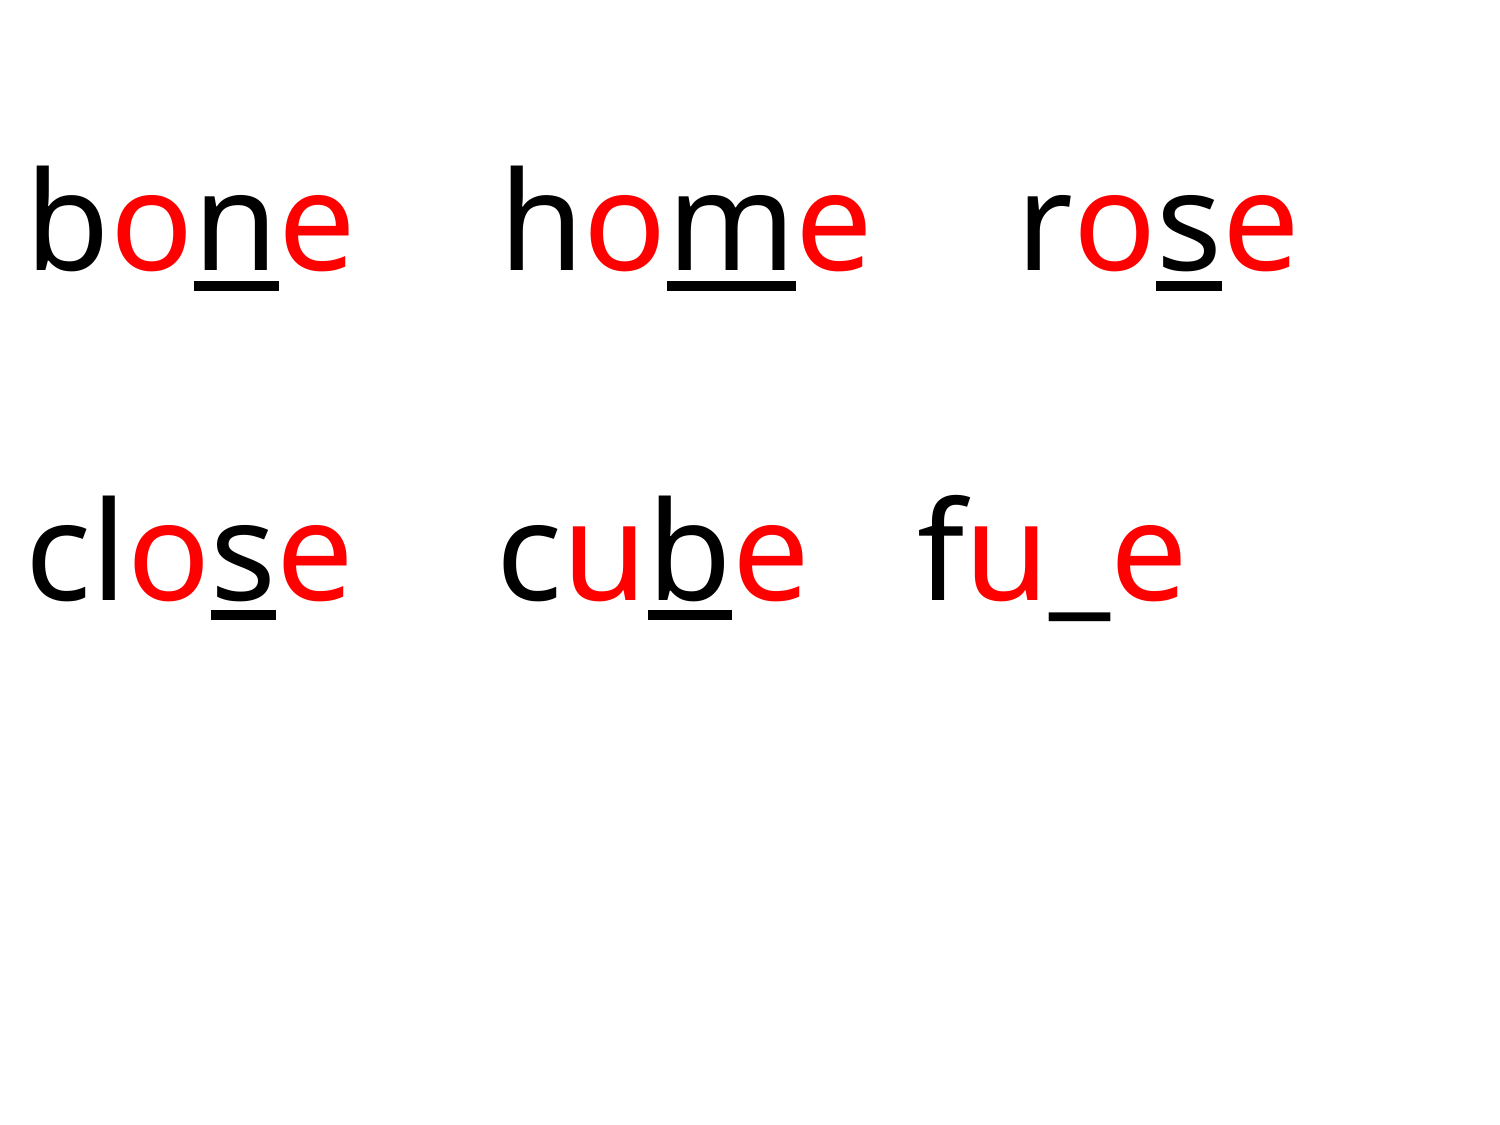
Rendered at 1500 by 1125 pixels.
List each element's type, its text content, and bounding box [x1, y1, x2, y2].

text_box bone home rose close cube fu_e [11, 125, 1474, 965]
